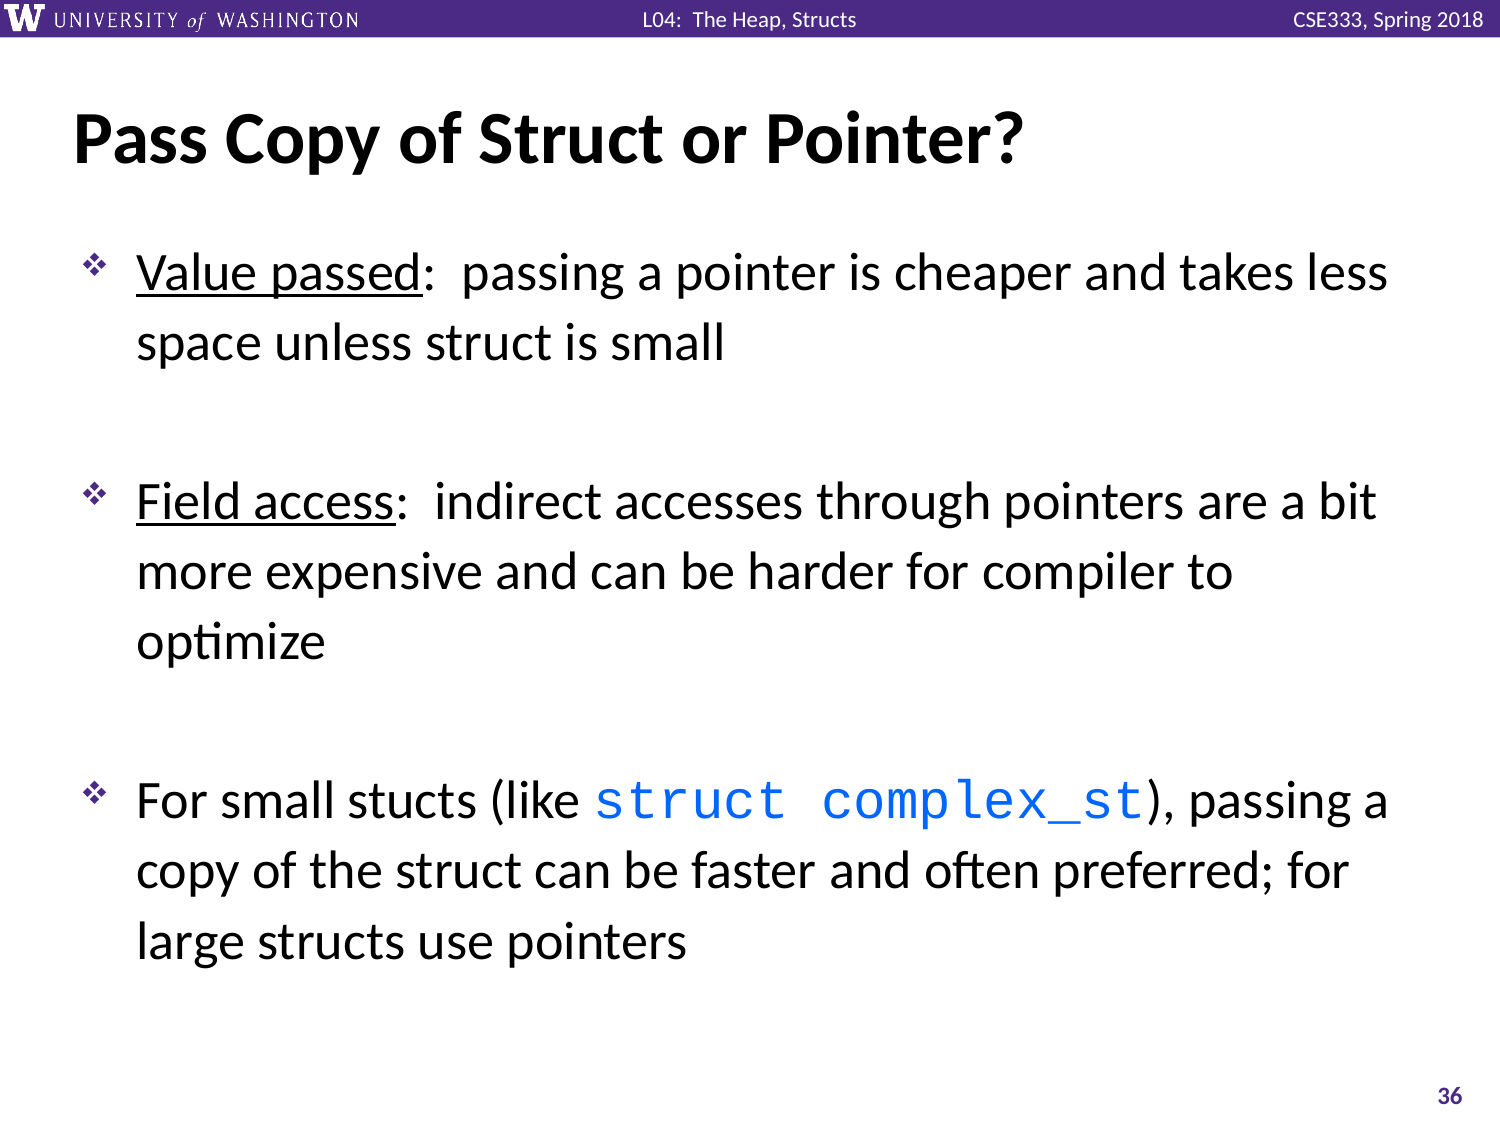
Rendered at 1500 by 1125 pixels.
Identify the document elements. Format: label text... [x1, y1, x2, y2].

slide_number 36 [1400, 1065, 1500, 1125]
title Pass Copy of Struct or Pointer? [58, 71, 1438, 197]
picture [4, 4, 358, 32]
list Value passed: passing a pointer is cheaper and takes less space unless struct is small Field access: indirect accesses through pointers are a bit more expensive and can be harder for compiler to optimize For small stucts (like struct complex_st), passing a copy of the struct can be faster and often preferred; for large structs use pointers [64, 223, 1438, 1040]
